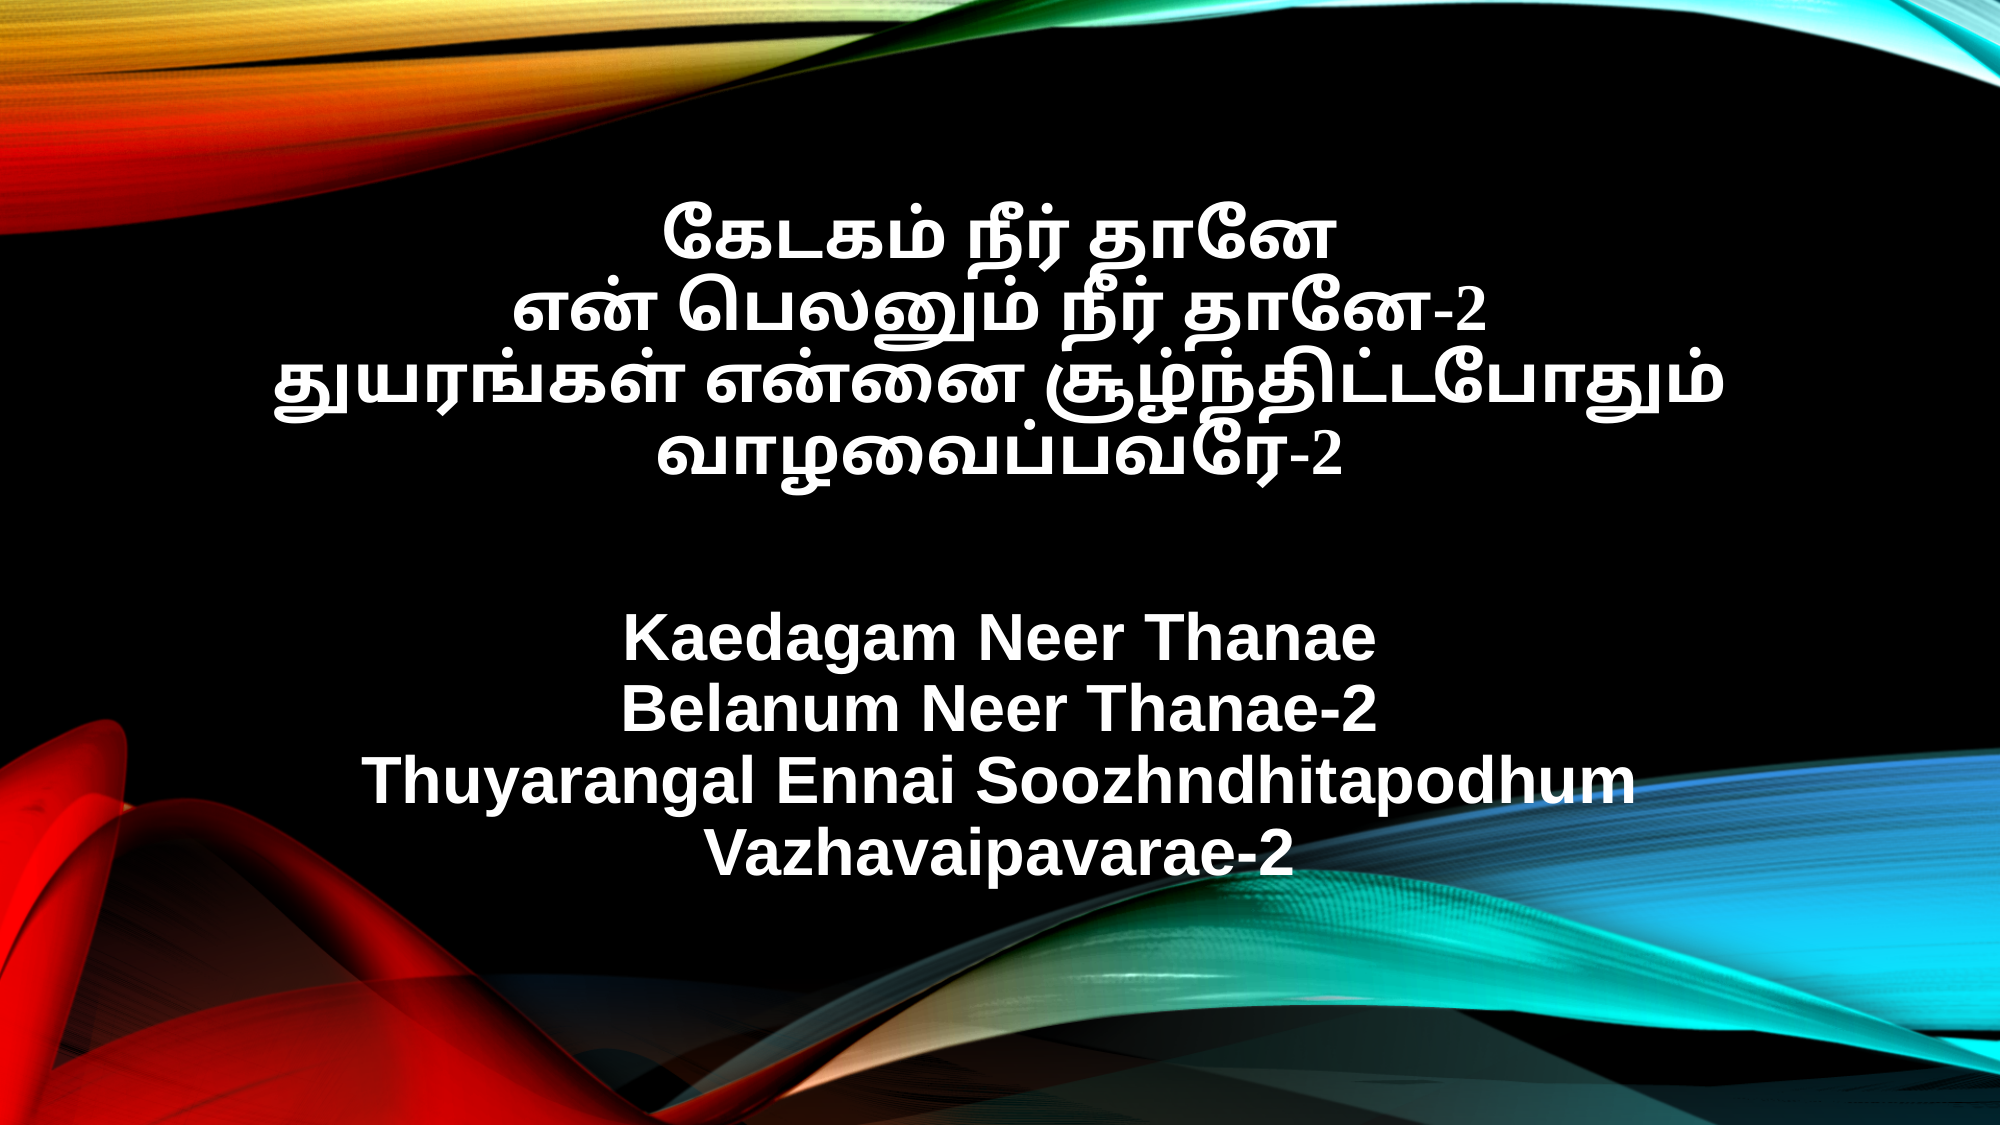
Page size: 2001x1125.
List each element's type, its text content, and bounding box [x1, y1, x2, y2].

subtitle கேடகம் நீர் தானே என் பெலனும் நீர் தானே-2 துயரங்கள் என்னை சூழ்ந்திட்டபோதும் வாழவைப்பவரே-2 Kaedagam Neer Thanae Belanum Neer Thanae-2 Thuyarangal Ennai Soozhndhitapodhum Vazhavaipavarae-2 [0, 0, 2000, 1125]
